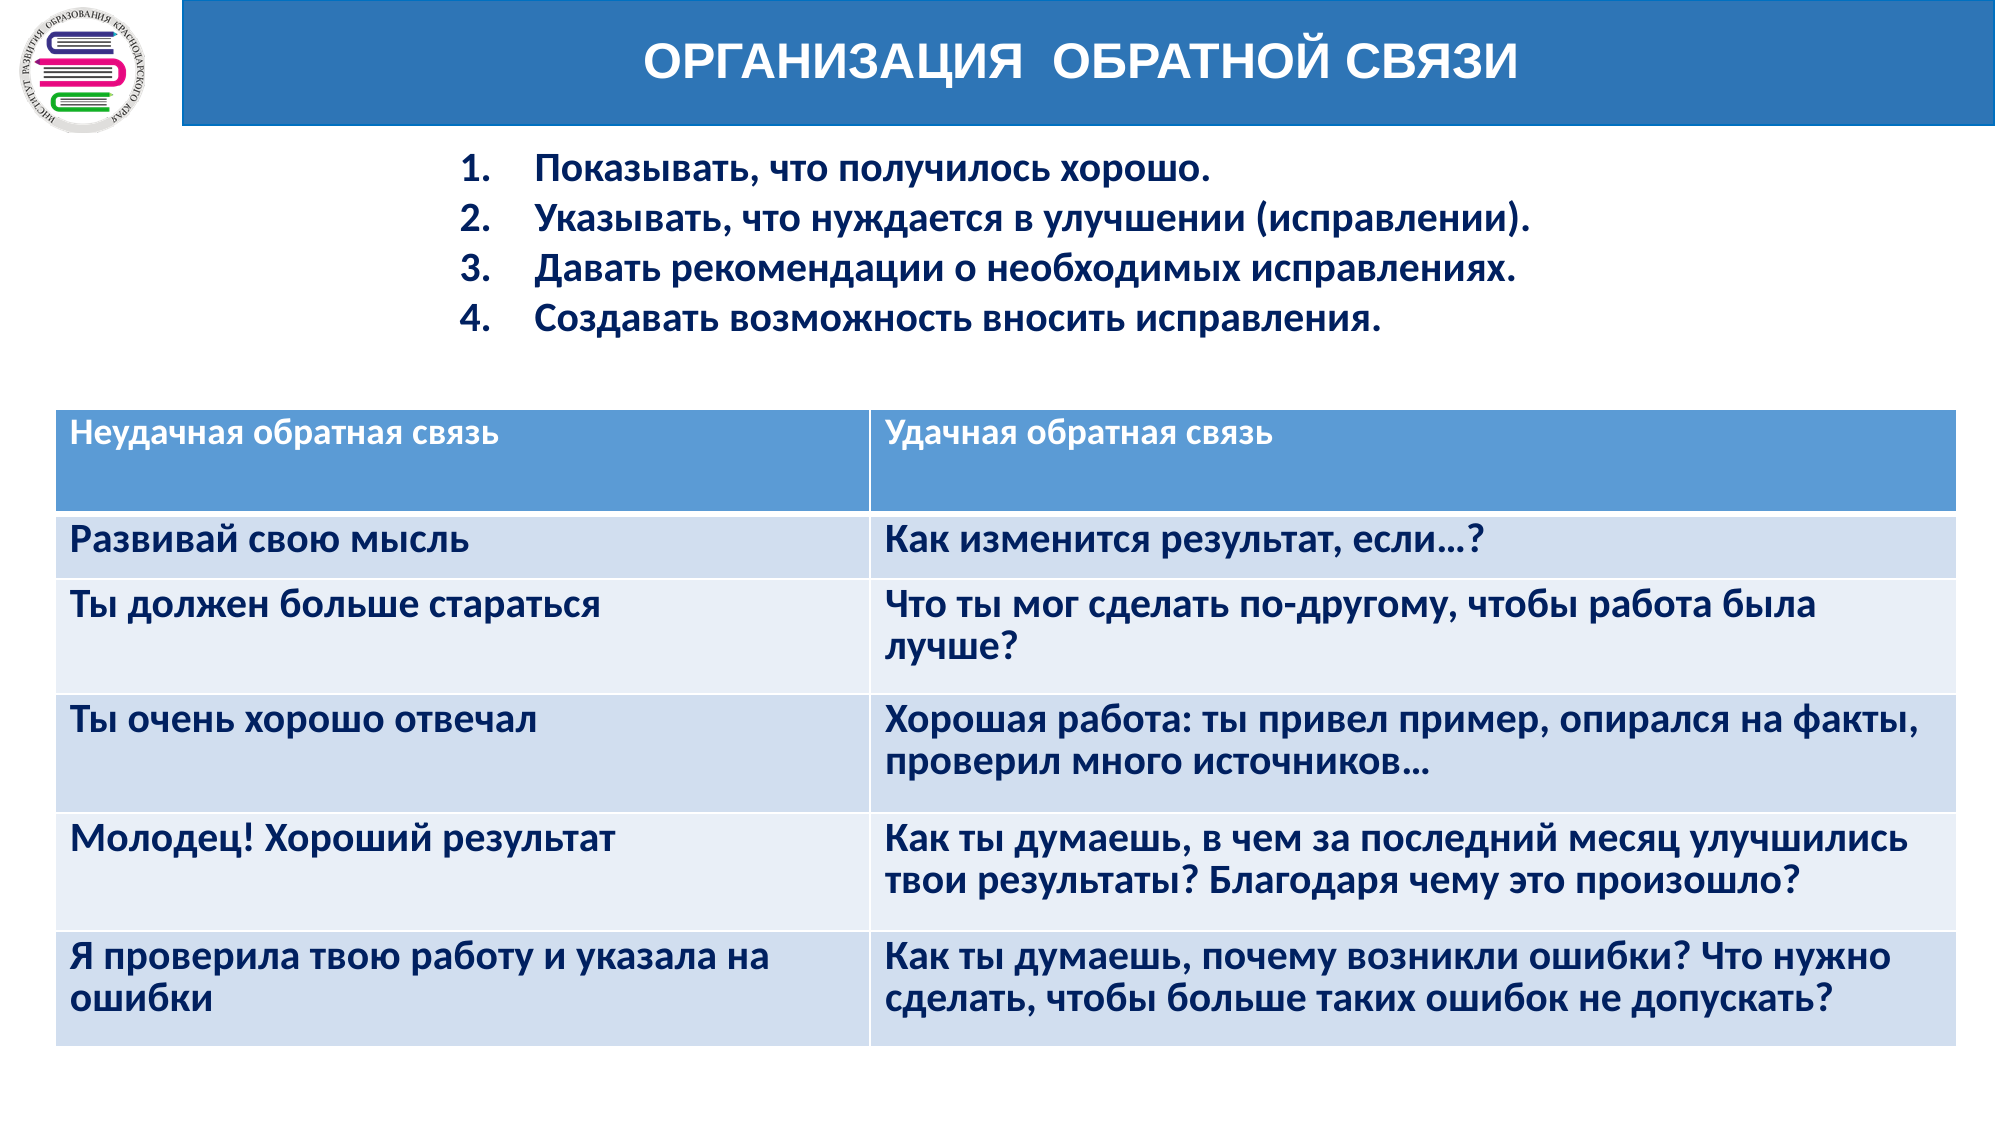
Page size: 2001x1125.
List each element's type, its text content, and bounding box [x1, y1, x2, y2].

table_header Удачная обратная связь [871, 410, 1956, 511]
table_cell Ты очень хорошо отвечал [56, 695, 869, 812]
table_cell Как ты думаешь, почему возникли ошибки? Что нужно сделать, чтобы больше таких ошибок не допускать? [871, 932, 1956, 1046]
table_cell Ты должен больше стараться [56, 580, 869, 693]
table_cell Как изменится результат, если…? [871, 517, 1956, 578]
picture [19, 7, 145, 133]
table_cell Я проверила твою работу и указала на ошибки [56, 932, 869, 1046]
table_header Неудачная обратная связь [56, 410, 869, 511]
table_cell Что ты мог сделать по-другому, чтобы работа была лучше? [871, 580, 1956, 693]
table_cell Молодец! Хороший результат [56, 814, 869, 930]
text_box Показывать, что получилось хорошо. Указывать, что нуждается в улучшении (исправлении). Давать рекомендации о необходимых исправлениях. Создавать возможность вносить исправления. [444, 132, 1603, 348]
title ОРГАНИЗАЦИЯ ОБРАТНОЙ СВЯЗИ [182, 0, 1995, 126]
table_cell Как ты думаешь, в чем за последний месяц улучшились твои результаты? Благодаря чему это произошло? [871, 814, 1956, 930]
table_cell Хорошая работа: ты привел пример, опирался на факты, проверил много источников… [871, 695, 1956, 812]
table_cell Развивай свою мысль [56, 517, 869, 578]
